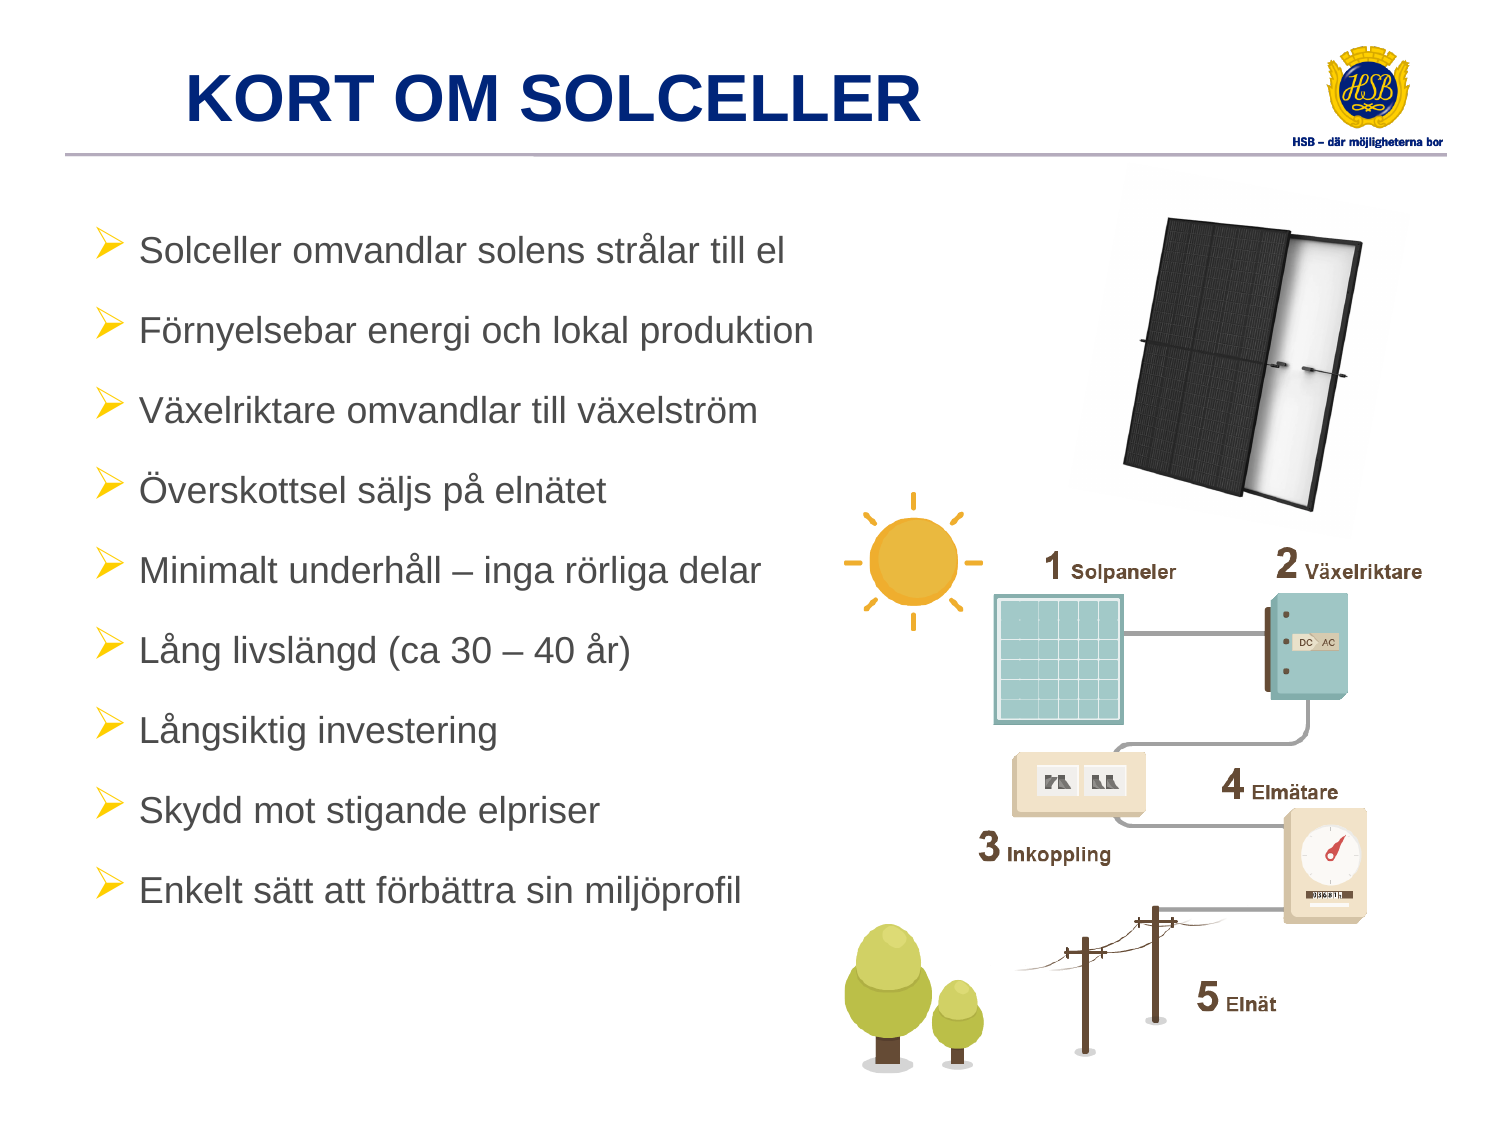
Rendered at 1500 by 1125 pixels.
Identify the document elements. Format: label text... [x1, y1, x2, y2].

picture [1293, 40, 1443, 148]
list Solceller omvandlar solens strålar till el Förnyelsebar energi och lokal produktion Växelriktare omvandlar till växelström Överskottsel säljs på elnätet Minimalt underhåll – inga rörliga delar Lång livslängd (ca 30 – 40 år) Långsiktig investering Skydd mot stigande elpriser Enkelt sätt att förbättra sin miljöprofil [77, 196, 1058, 1047]
text_box KORT OM SOLCELLER [171, 47, 987, 143]
picture [832, 163, 1434, 1087]
